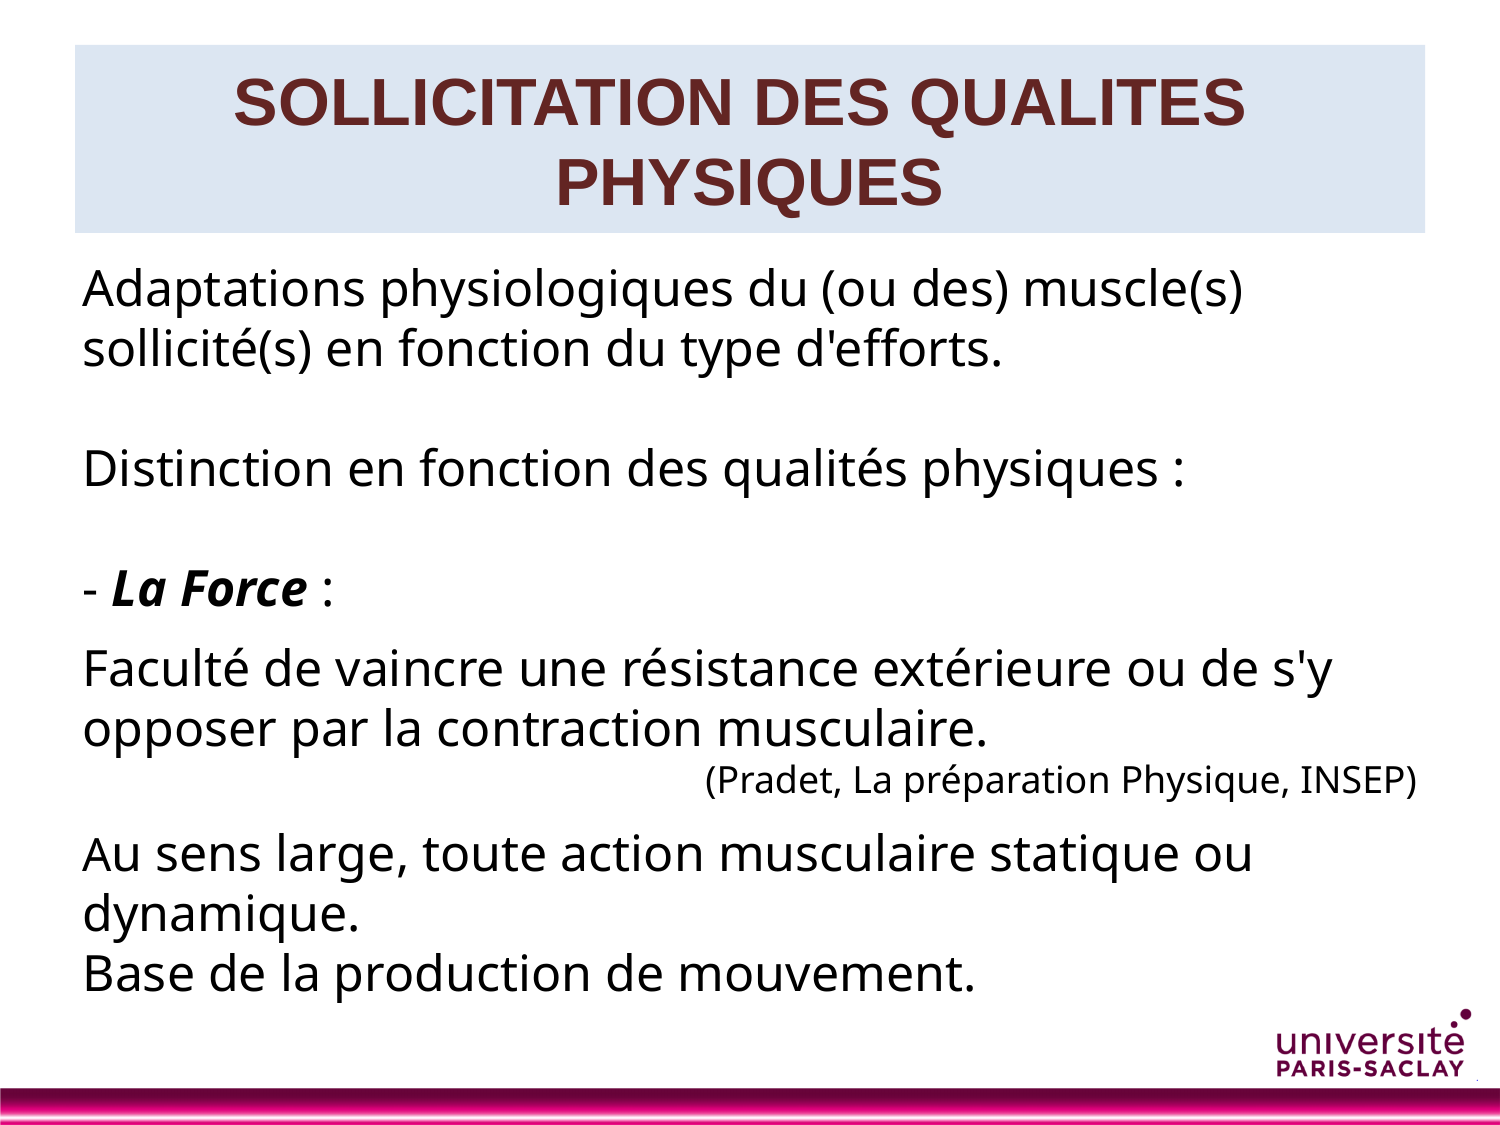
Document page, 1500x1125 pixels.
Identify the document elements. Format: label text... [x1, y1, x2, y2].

text_box Adaptations physiologiques du (ou des) muscle(s) sollicité(s) en fonction du type d'efforts. Distinction en fonction des qualités physiques : - La Force : Faculté de vaincre une résistance extérieure ou de s'y opposer par la contraction musculaire. (Pradet, La préparation Physique, INSEP) Au sens large, toute action musculaire statique ou dynamique. Base de la production de mouvement. [74, 248, 1426, 1009]
title SOLLICITATION DES QUALITES PHYSIQUES [74, 44, 1426, 234]
picture [1268, 1007, 1478, 1081]
picture [2, 1089, 1499, 1125]
